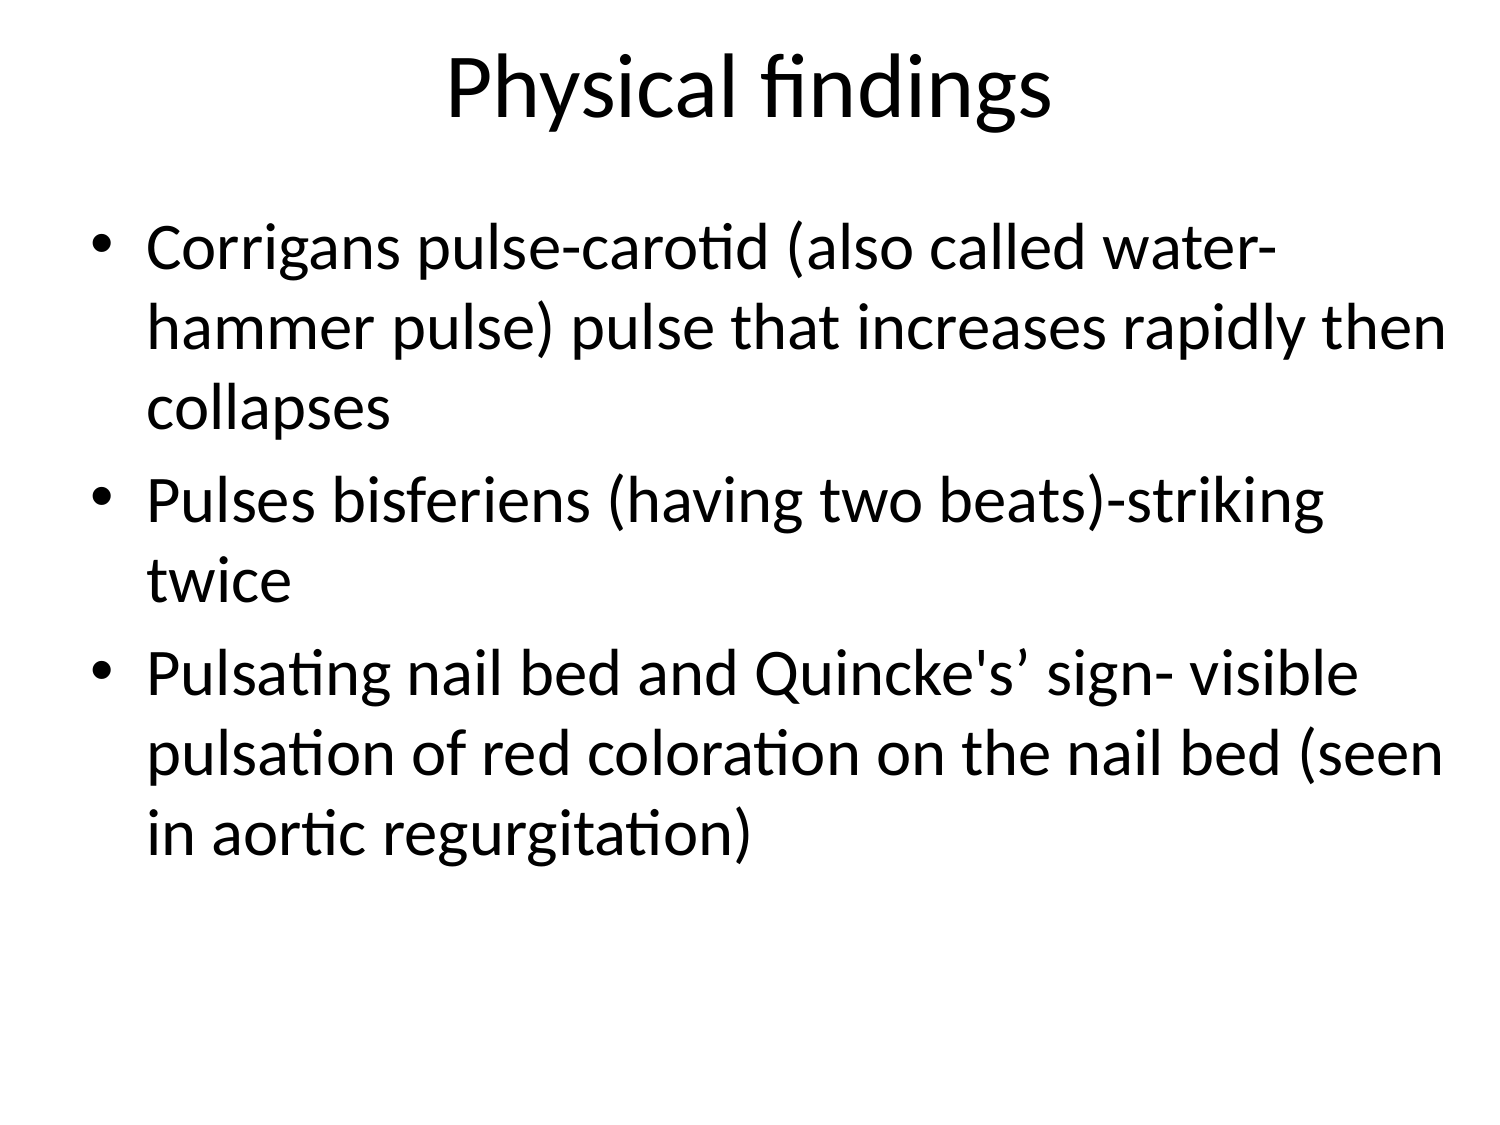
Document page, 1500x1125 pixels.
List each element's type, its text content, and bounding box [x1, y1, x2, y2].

title Physical findings [75, 0, 1425, 175]
list Corrigans pulse-carotid (also called water-hammer pulse) pulse that increases rapidly then collapses Pulses bisferiens (having two beats)-striking twice Pulsating nail bed and Quincke's’ sign- visible pulsation of red coloration on the nail bed (seen in aortic regurgitation) [75, 195, 1500, 1013]
